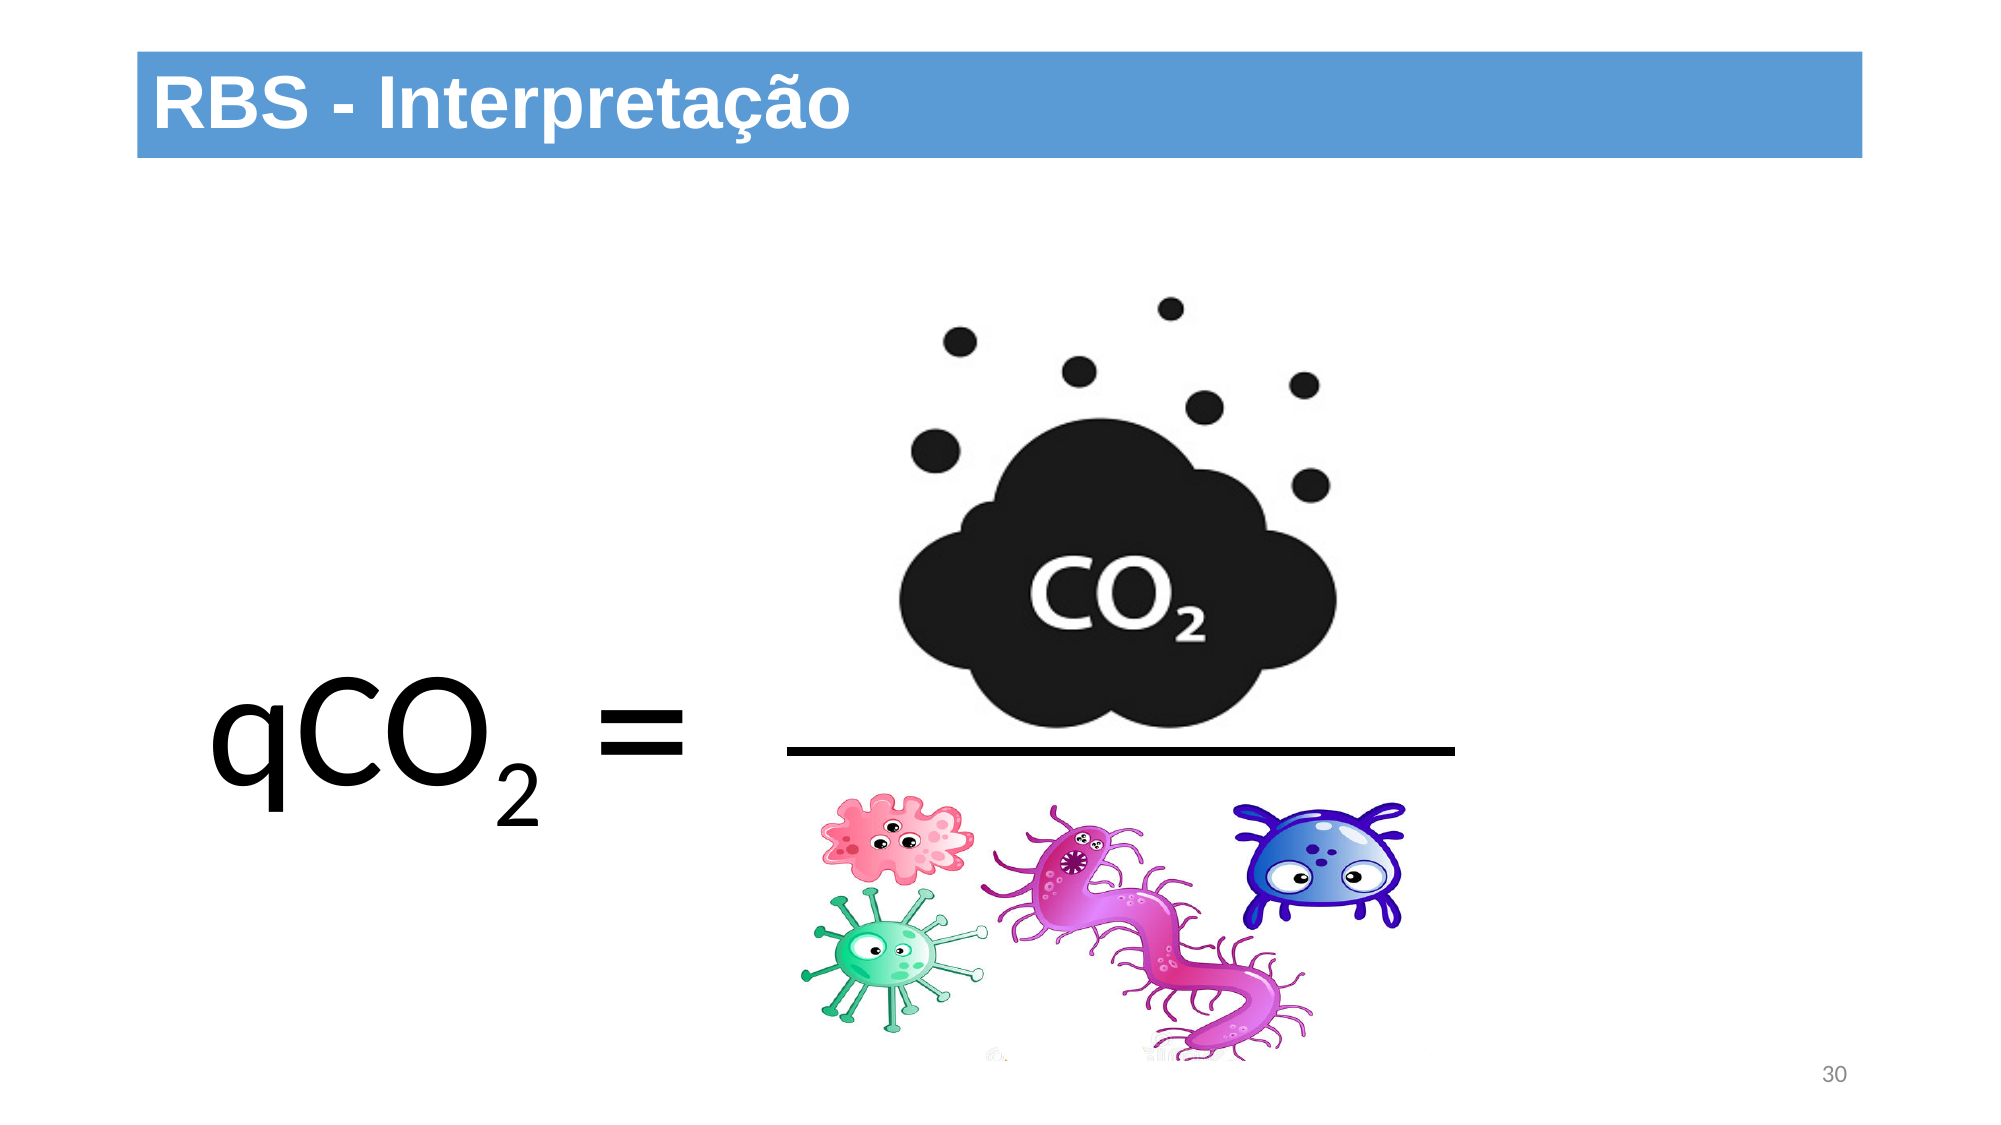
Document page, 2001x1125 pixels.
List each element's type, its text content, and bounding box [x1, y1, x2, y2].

text_box qCO2 [192, 610, 623, 854]
title RBS - Interpretação [137, 51, 1863, 158]
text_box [787, 788, 1463, 1095]
slide_number 30 [1412, 1042, 1863, 1103]
picture [856, 285, 1385, 736]
text_box = [577, 589, 689, 844]
